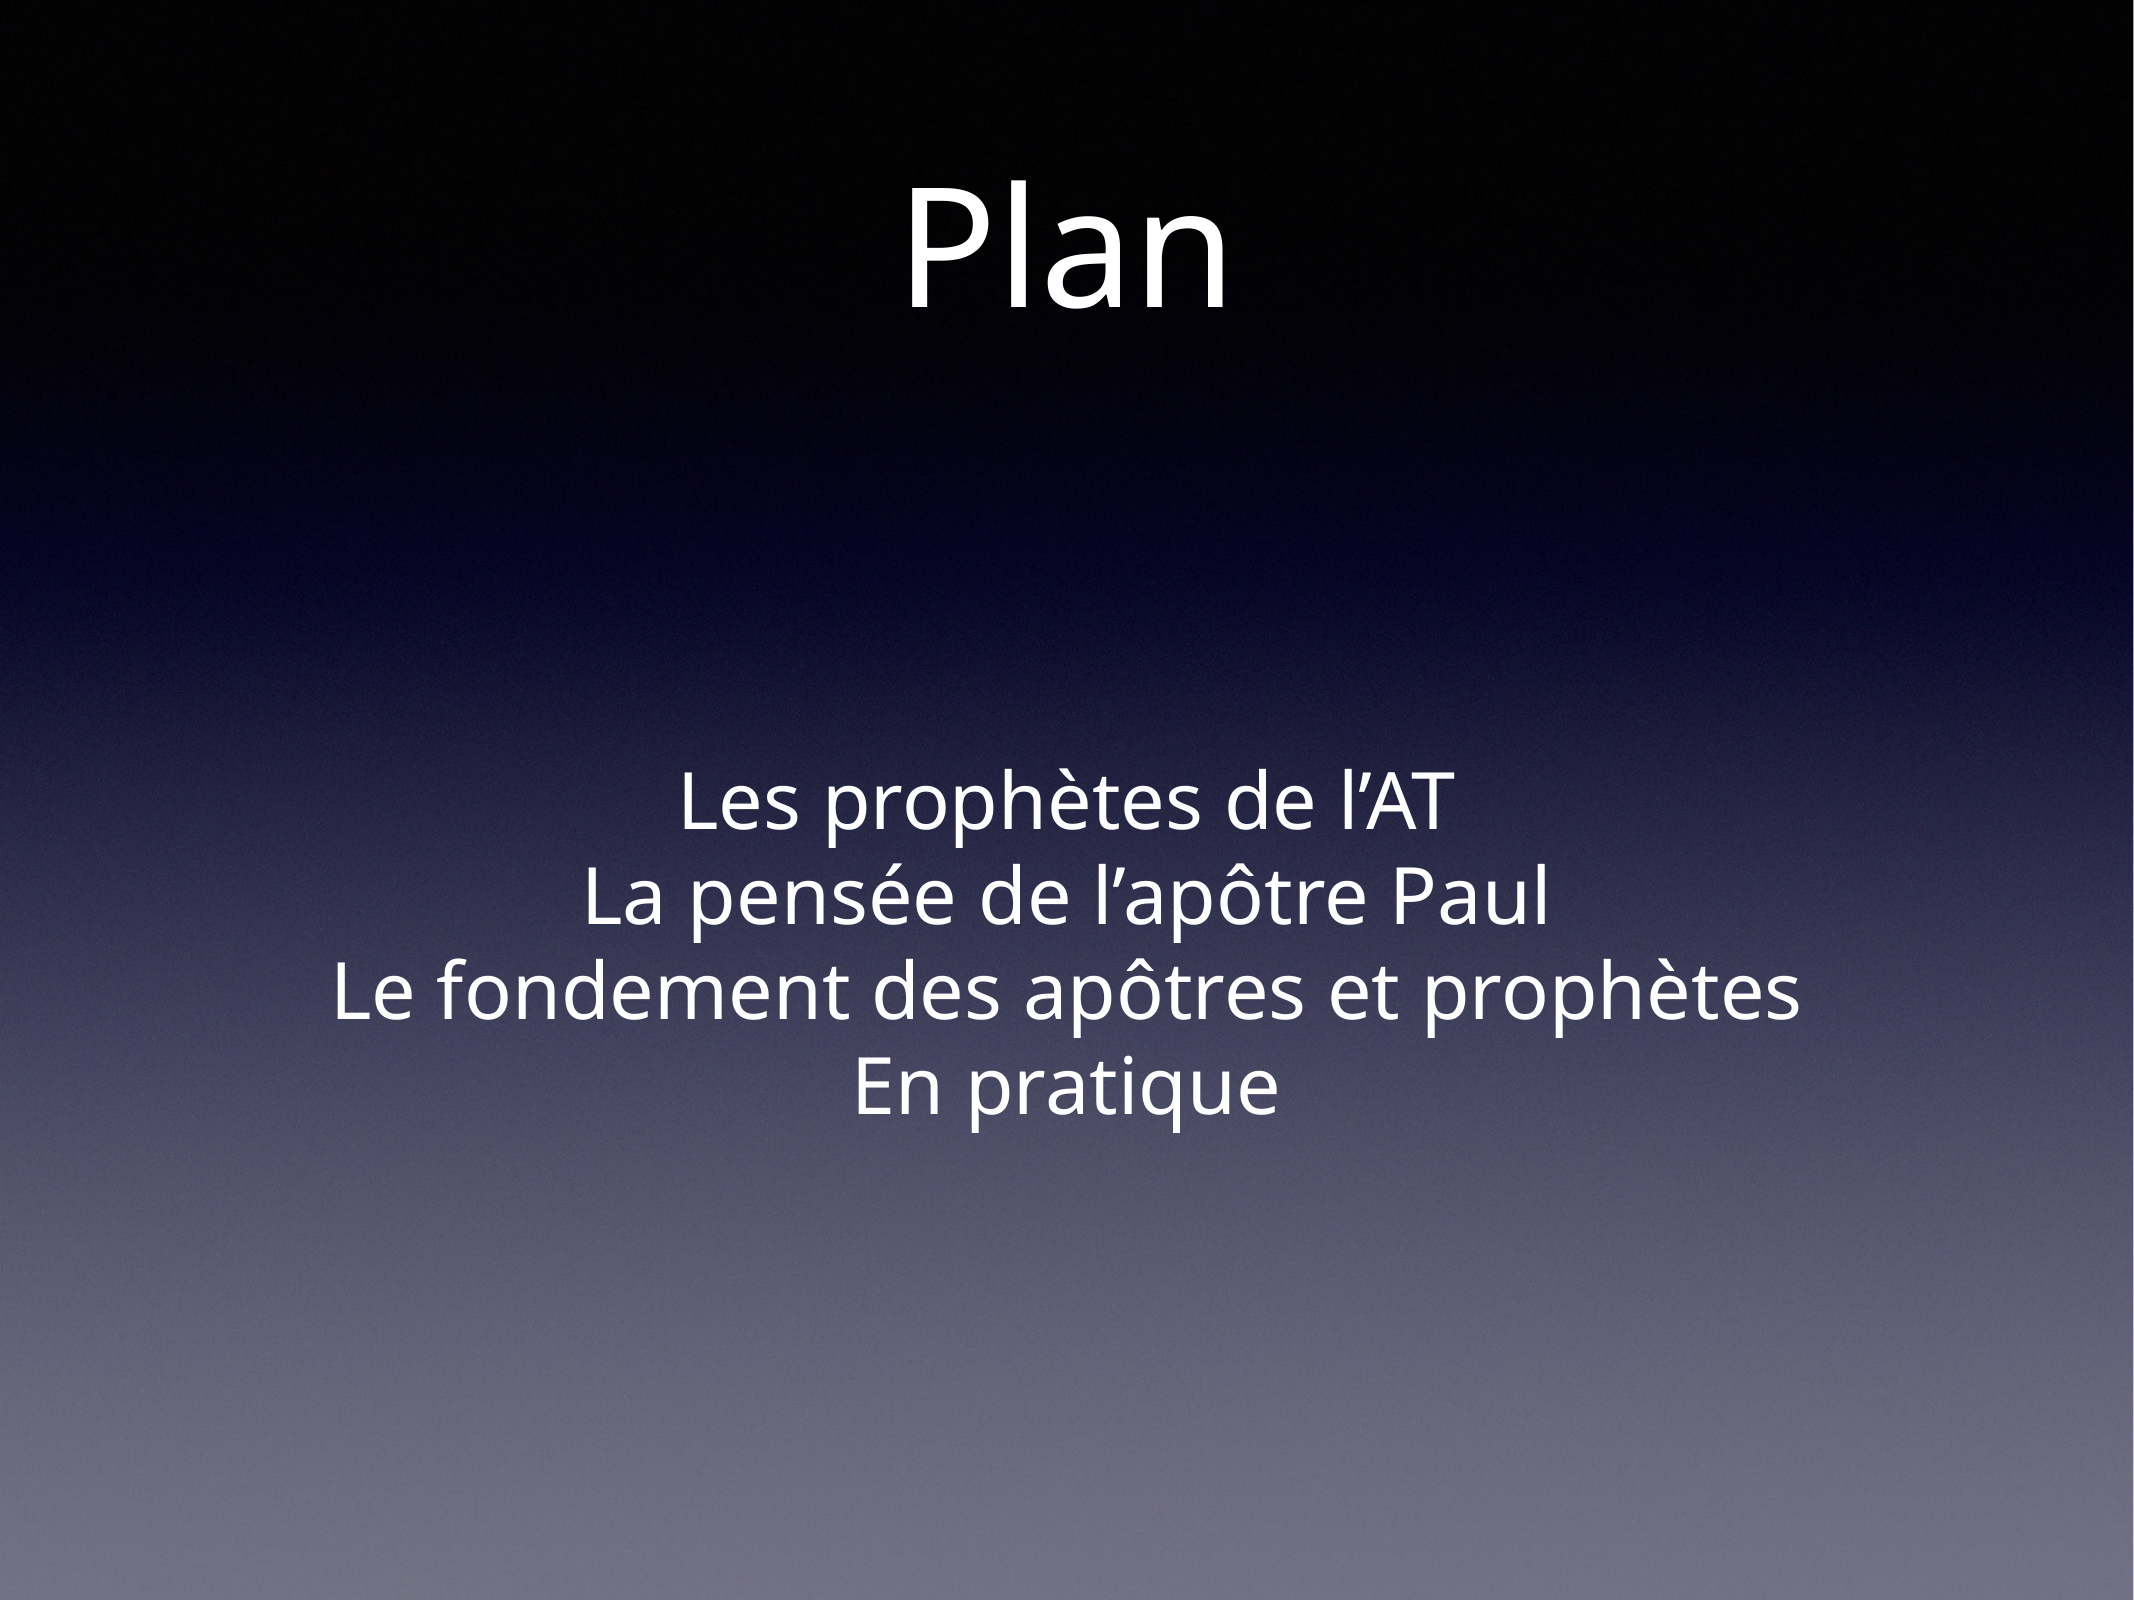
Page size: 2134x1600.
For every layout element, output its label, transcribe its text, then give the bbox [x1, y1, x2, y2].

picture [0, 0, 2134, 1600]
title Plan [155, 66, 1978, 416]
list Les prophètes de l’AT La pensée de l’apôtre Paul Le fondement des apôtres et prophètes En pratique [155, 424, 1978, 1457]
